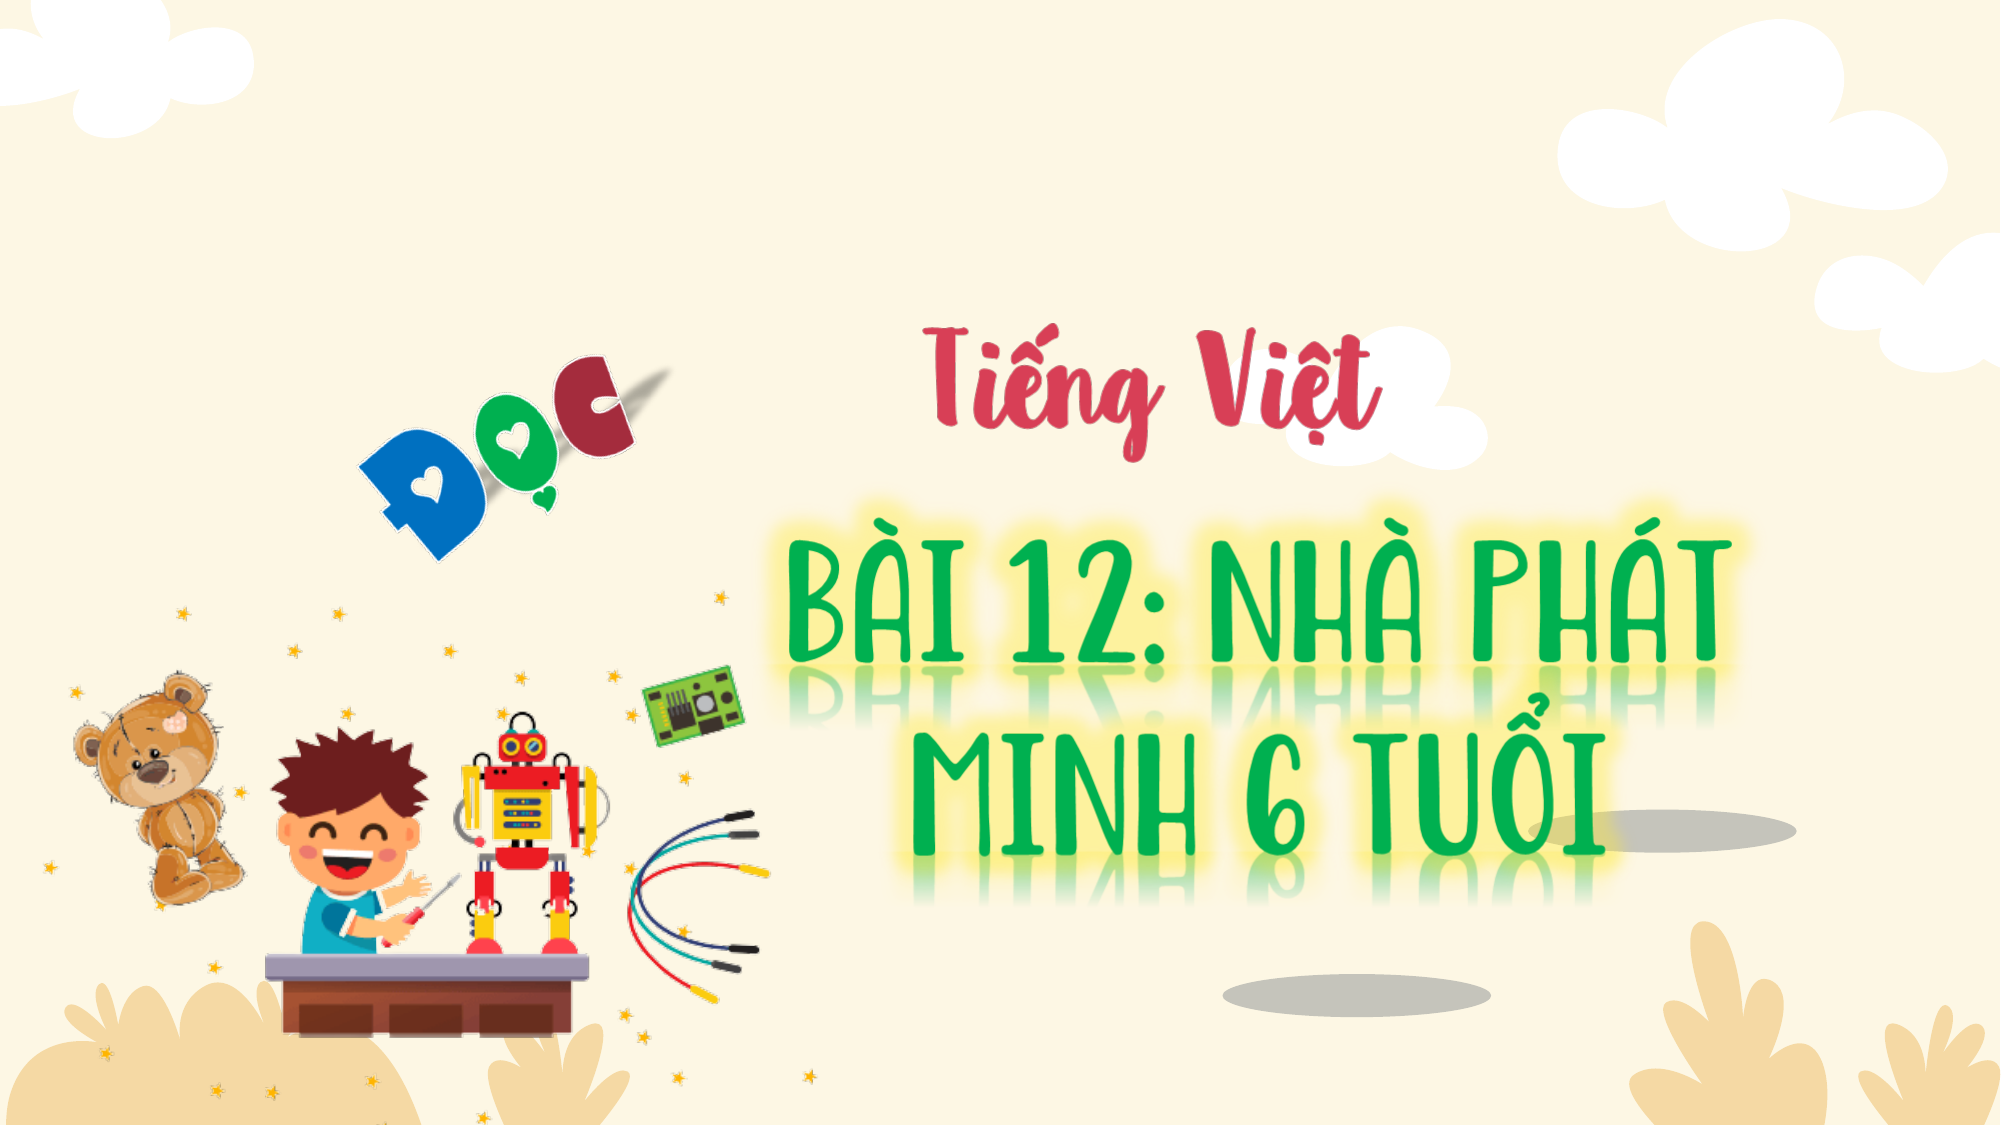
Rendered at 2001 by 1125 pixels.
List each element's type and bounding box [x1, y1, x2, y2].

picture [0, 252, 1894, 1125]
